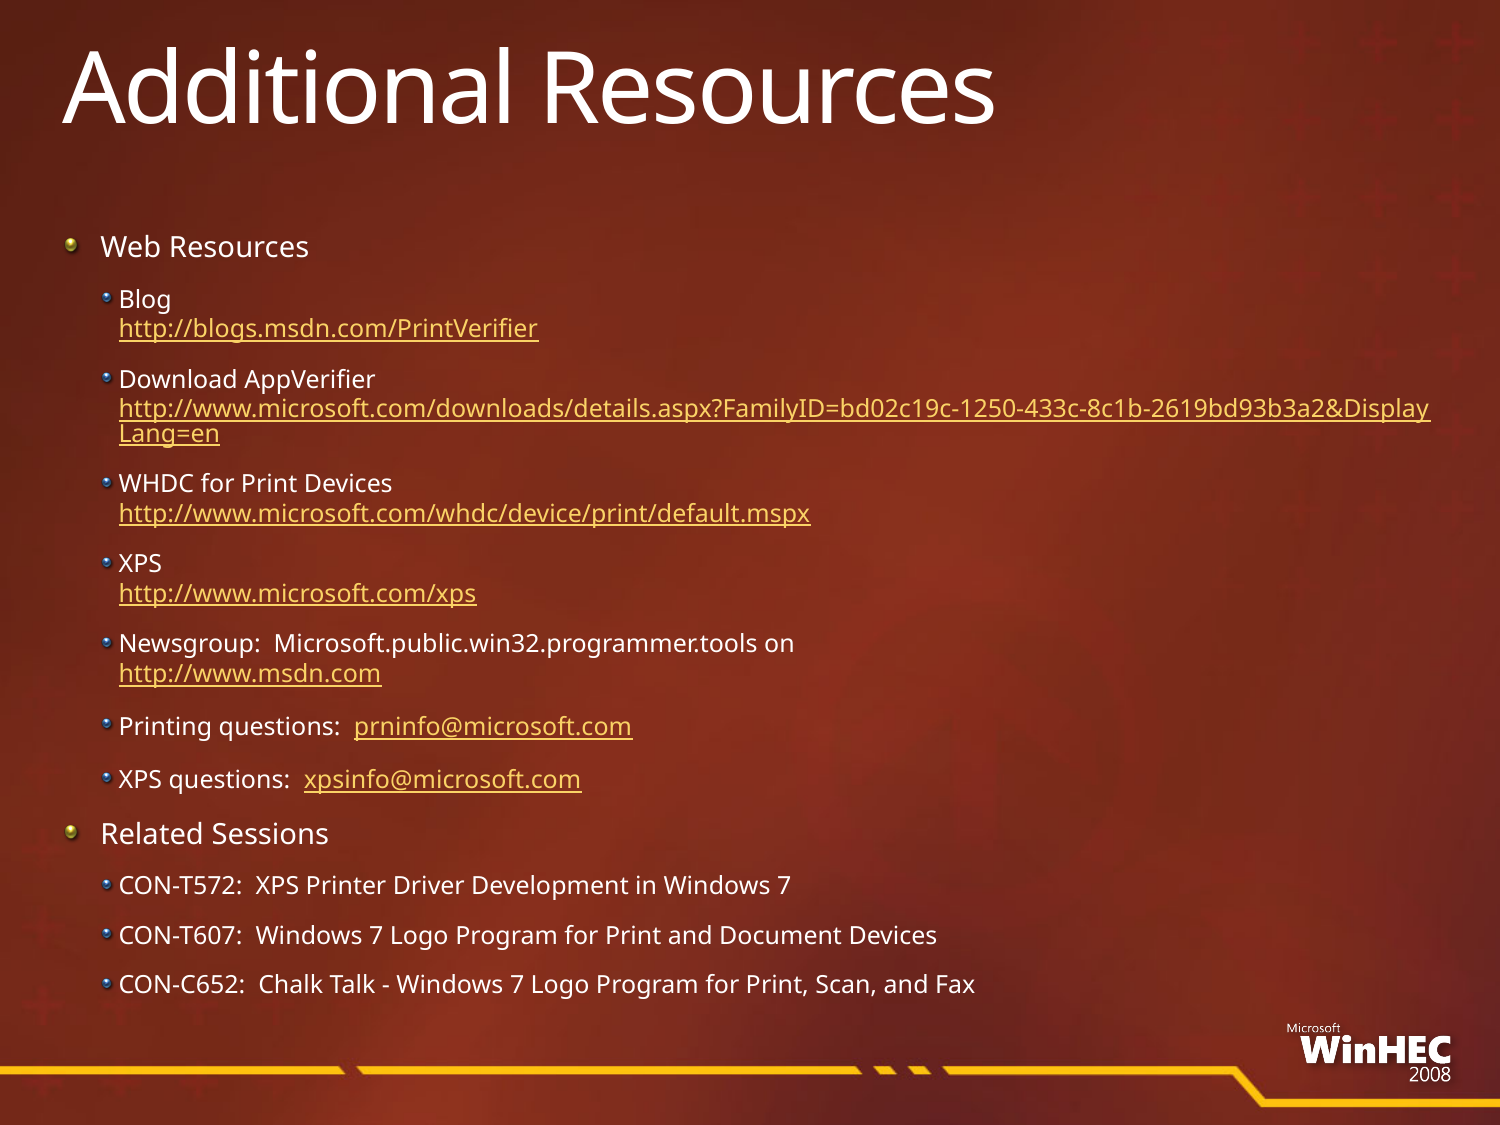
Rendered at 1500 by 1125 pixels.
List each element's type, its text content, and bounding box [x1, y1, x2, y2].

picture [0, 0, 1500, 1125]
title Additional Resources [62, 37, 1438, 147]
list Web Resources Blog http://blogs.msdn.com/PrintVerifier Download AppVerifier http://www.microsoft.com/downloads/details.aspx?FamilyID=bd02c19c-1250-433c-8c1b-2619bd93b3a2&DisplayLang=en WHDC for Print Devices http://www.microsoft.com/whdc/device/print/default.mspx XPS http://www.microsoft.com/xps Newsgroup: Microsoft.public.win32.programmer.tools on http://www.msdn.com Printing questions: prninfo@microsoft.com XPS questions: xpsinfo@microsoft.com Related Sessions CON-T572: XPS Printer Driver Development in Windows 7 CON-T607: Windows 7 Logo Program for Print and Document Devices CON-C652: Chalk Talk - Windows 7 Logo Program for Print, Scan, and Fax [62, 232, 1438, 1008]
